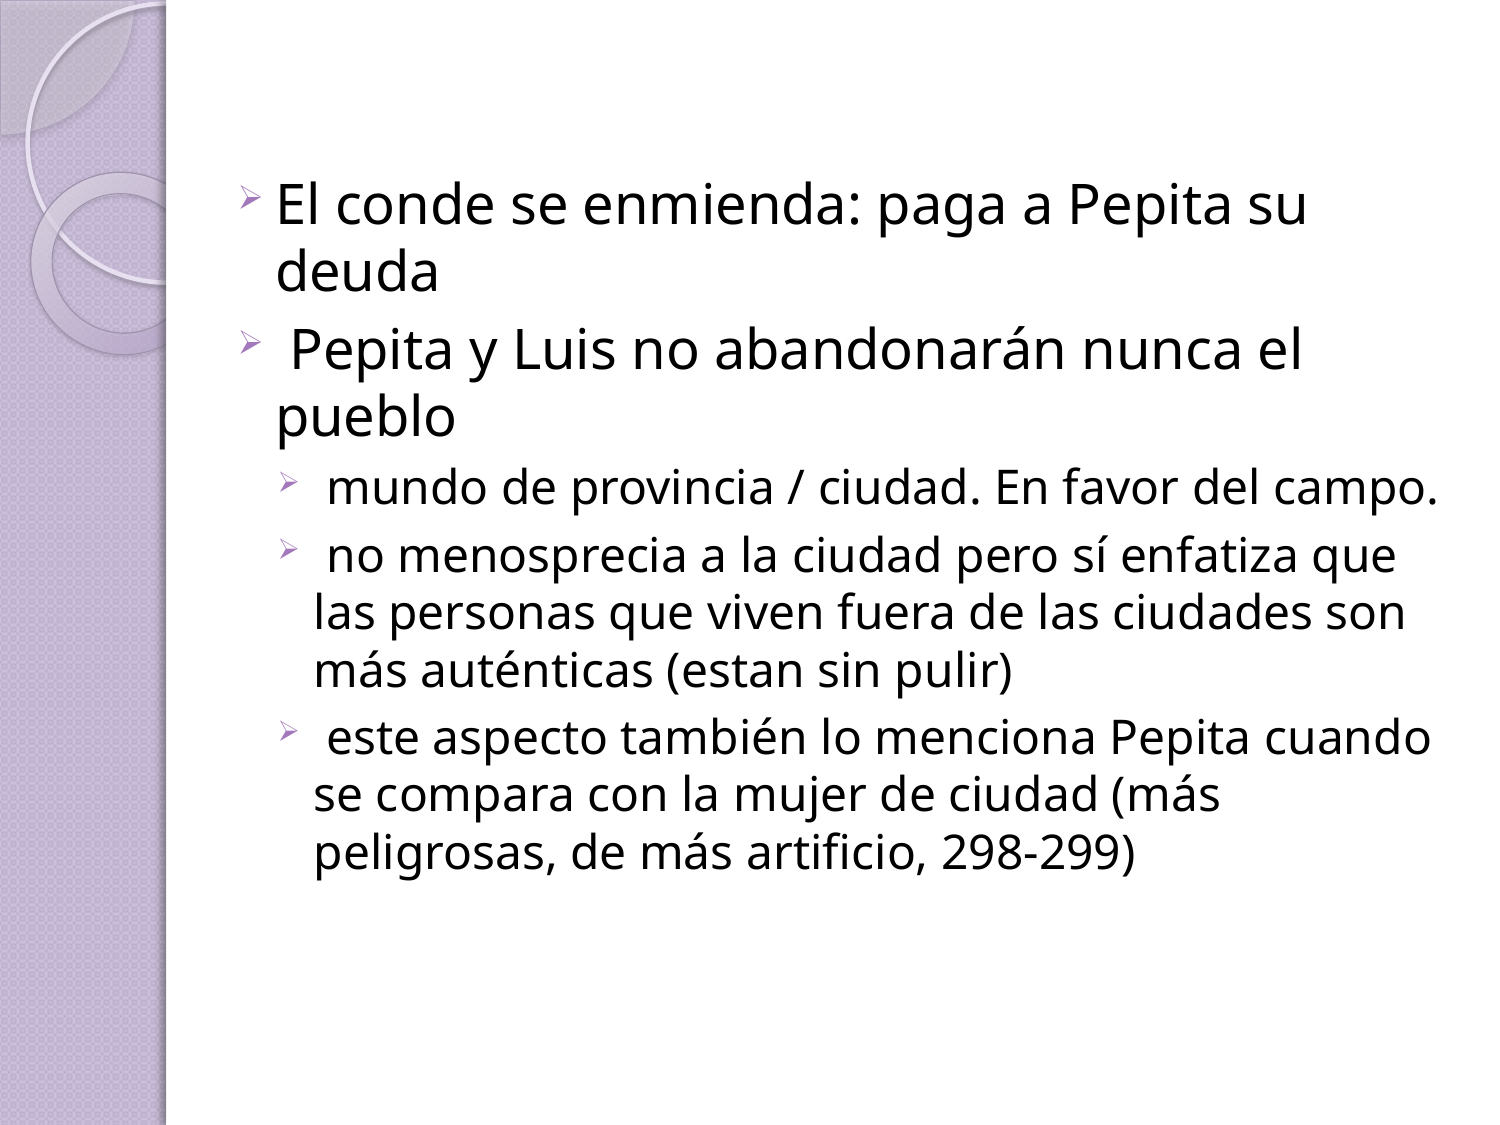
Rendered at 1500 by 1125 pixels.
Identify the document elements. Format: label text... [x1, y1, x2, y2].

list El conde se enmienda: paga a Pepita su deuda Pepita y Luis no abandonarán nunca el pueblo mundo de provincia / ciudad. En favor del campo. no menosprecia a la ciudad pero sí enfatiza que las personas que viven fuera de las ciudades son más auténticas (estan sin pulir) este aspecto también lo menciona Pepita cuando se compara con la mujer de ciudad (más peligrosas, de más artificio, 298-299) [159, 160, 1466, 941]
